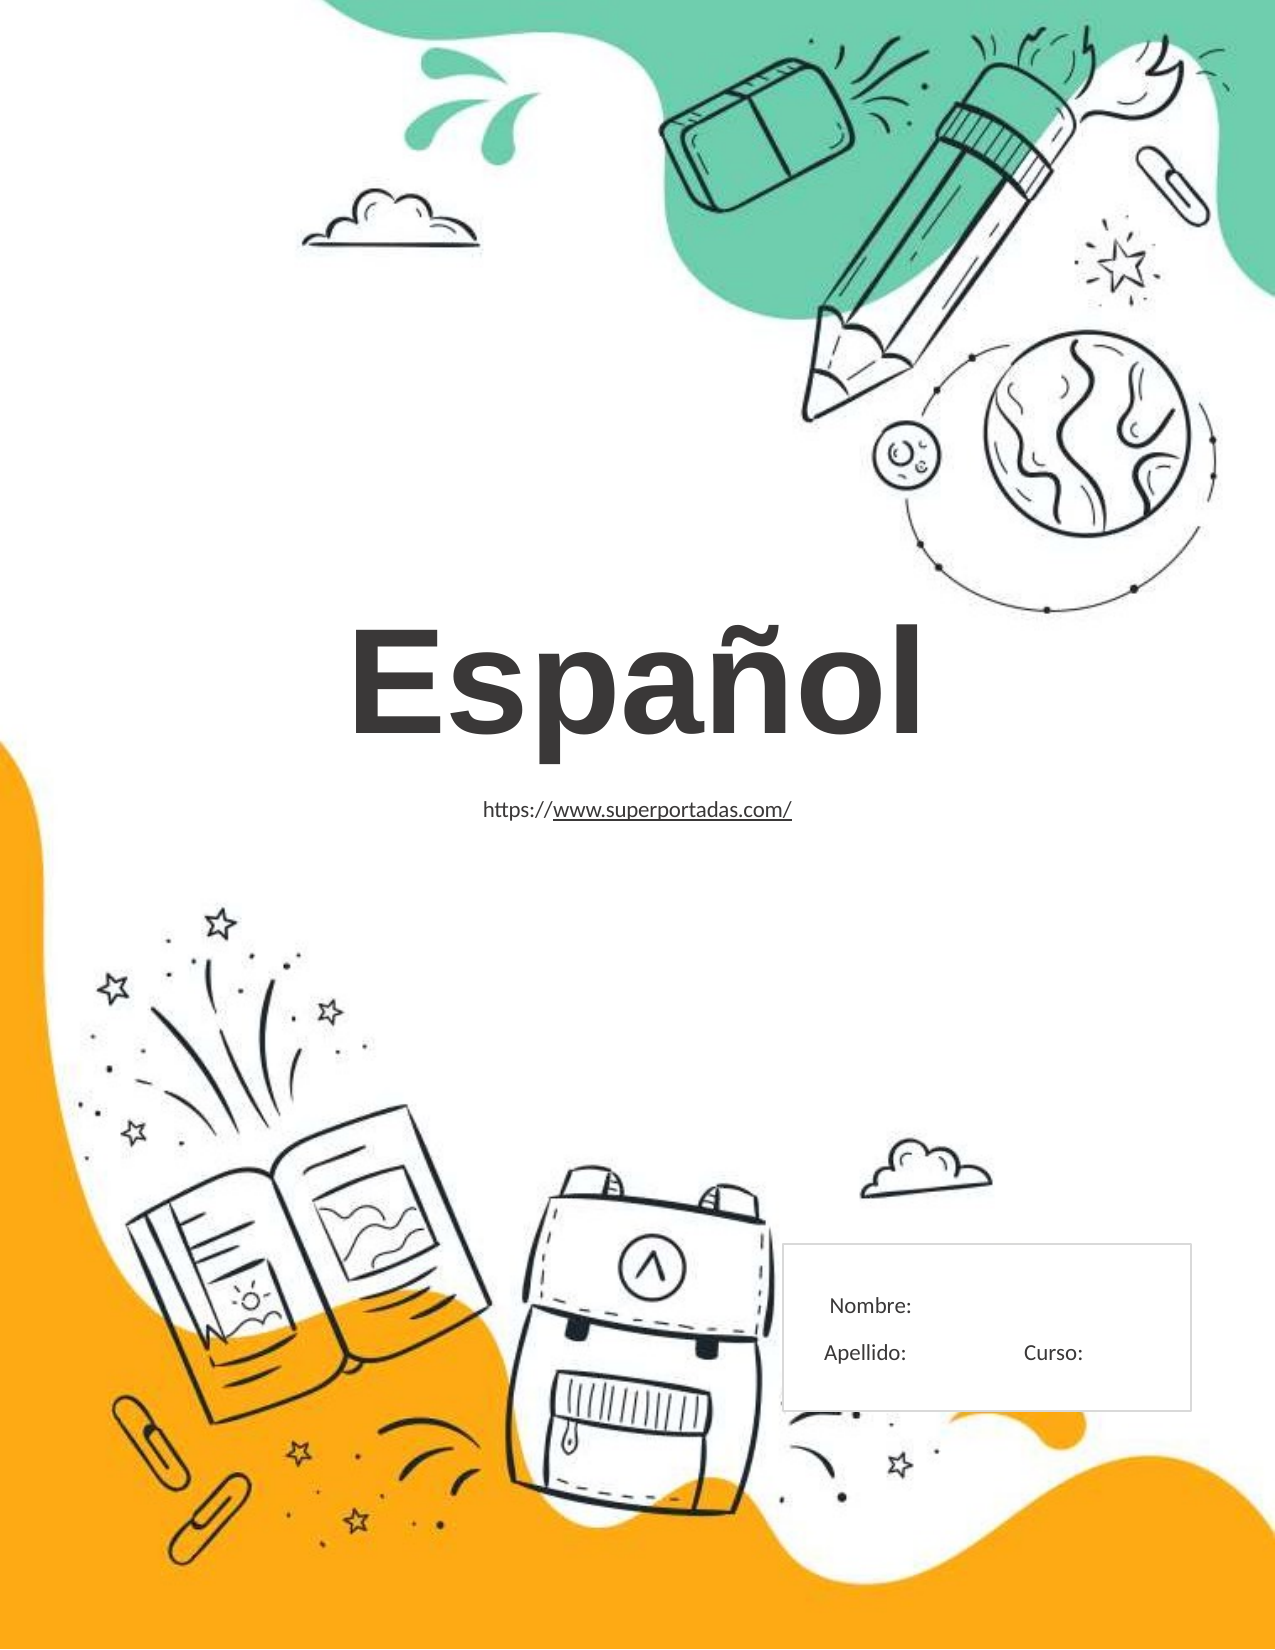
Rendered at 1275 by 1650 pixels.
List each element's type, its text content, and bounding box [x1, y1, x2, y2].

title Español https://www.superportadas.com/ [343, 581, 932, 860]
picture [0, 0, 1275, 1649]
text_box Nombre: Apellido: Curso: [783, 1243, 1192, 1412]
